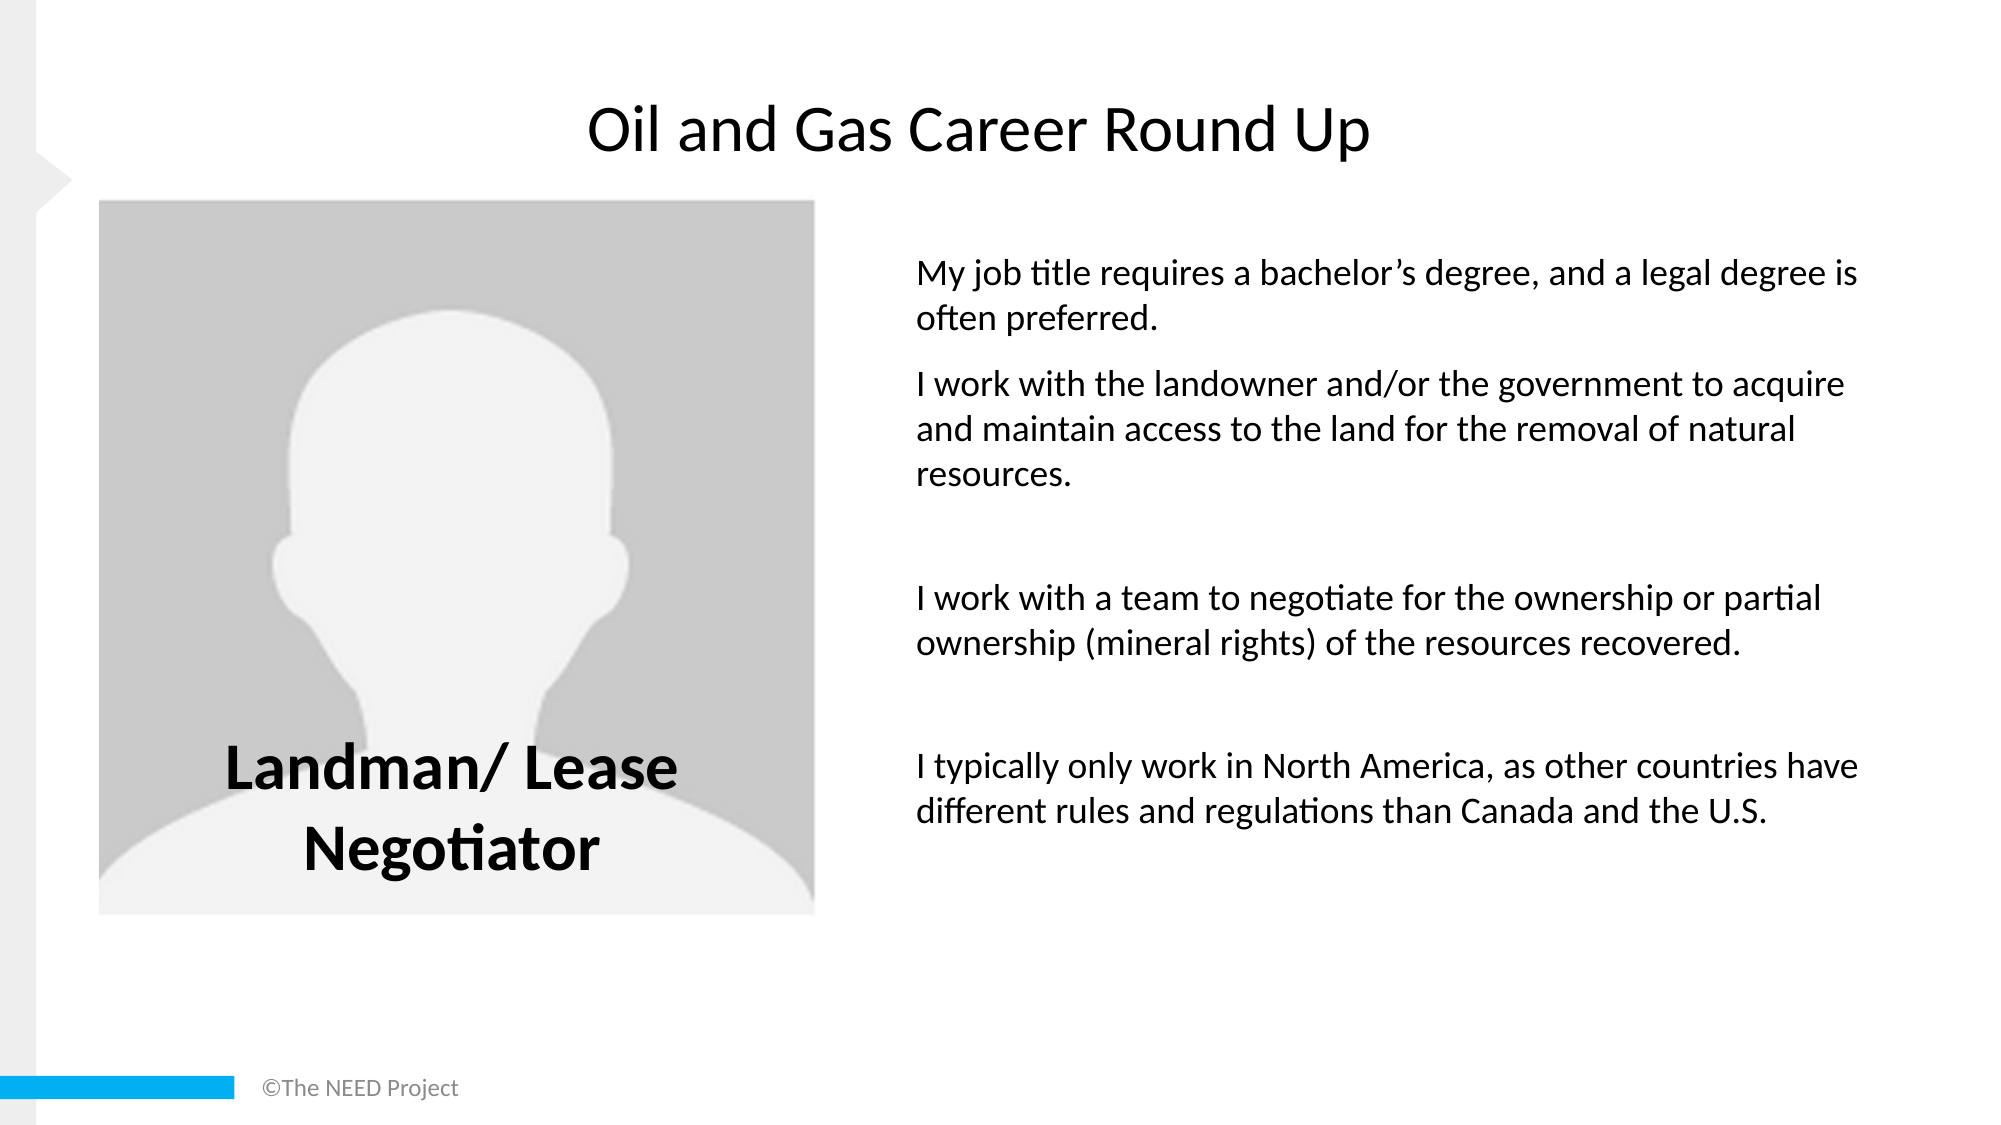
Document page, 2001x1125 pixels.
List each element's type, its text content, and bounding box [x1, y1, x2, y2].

text_box I typically only work in North America, as other countries have different rules and regulations than Canada and the U.S. [901, 733, 1901, 883]
text_box My job title requires a bachelor’s degree, and a legal degree is often preferred. [901, 240, 1941, 391]
text_box I work with a team to negotiate for the ownership or partial ownership (mineral rights) of the resources recovered. [901, 565, 1901, 671]
footer ©The NEED Project [246, 1056, 977, 1116]
picture [98, 191, 821, 981]
text_box Oil and Gas Career Round Up [572, 77, 1428, 173]
text_box I work with the landowner and/or the government to acquire and maintain access to the land for the removal of natural resources. [901, 351, 1901, 502]
